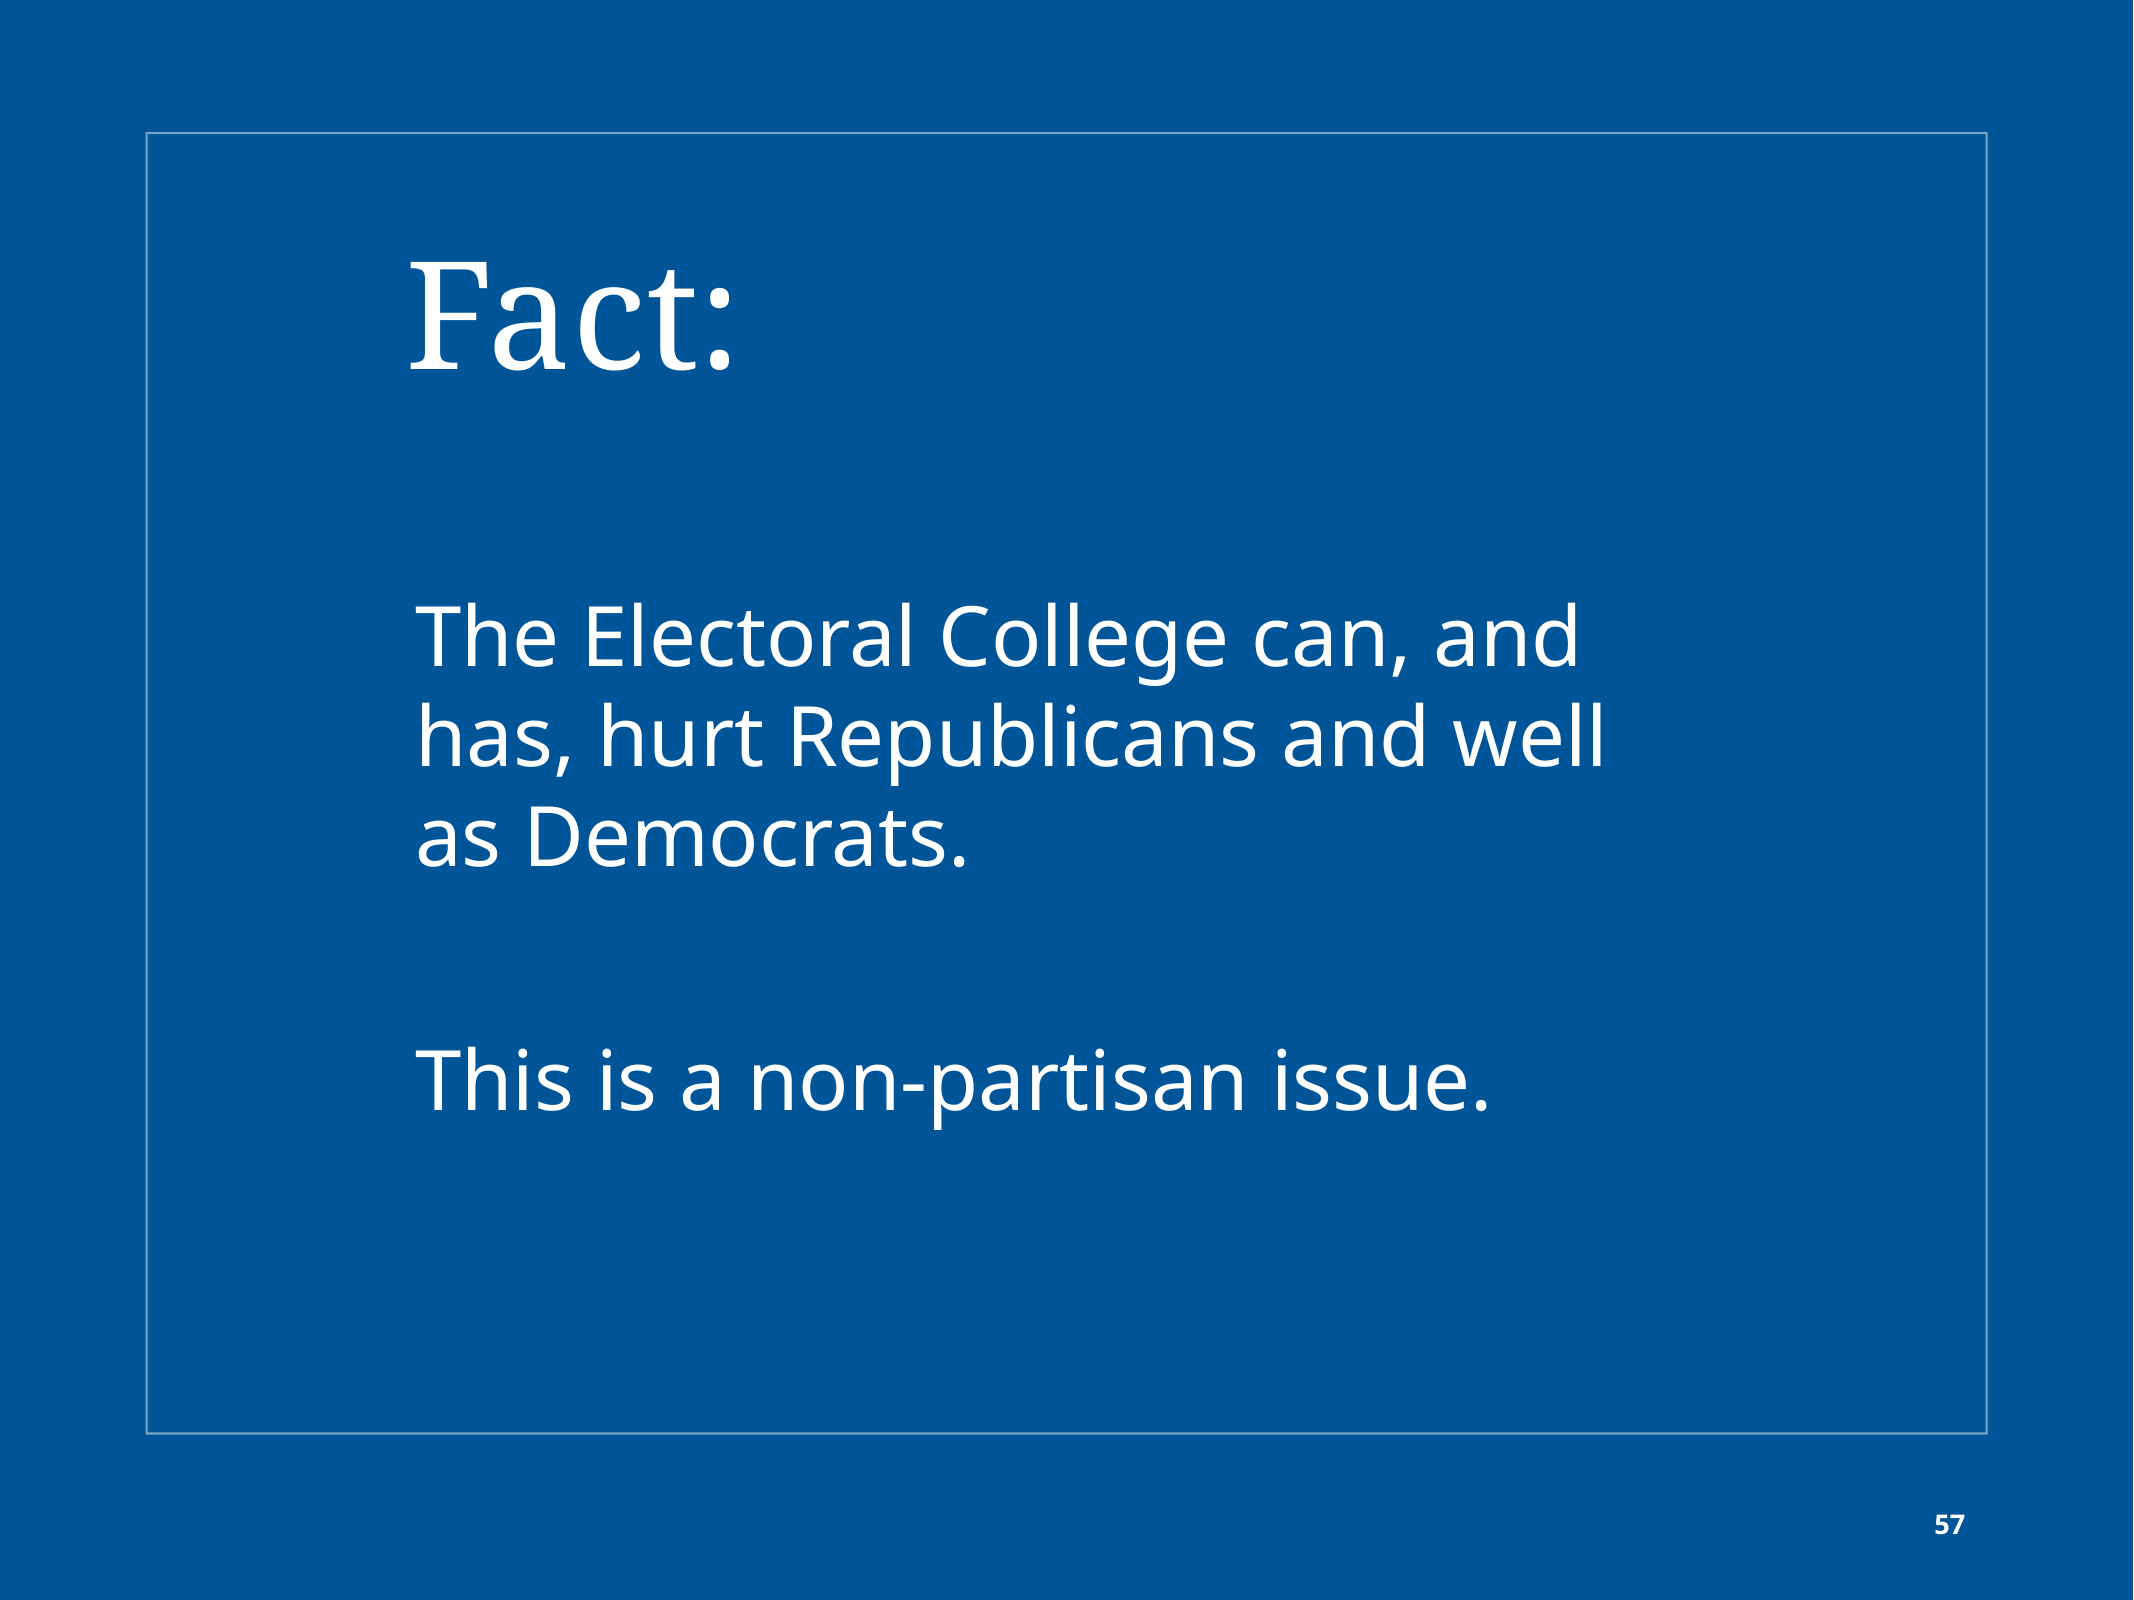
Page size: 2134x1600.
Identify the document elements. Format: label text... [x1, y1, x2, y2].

title Fact: [405, 228, 1728, 491]
slide_number 57 [1506, 1482, 1987, 1569]
list The Electoral College can, and has, hurt Republicans and well as Democrats. This is a non-partisan issue. [393, 572, 1717, 1195]
